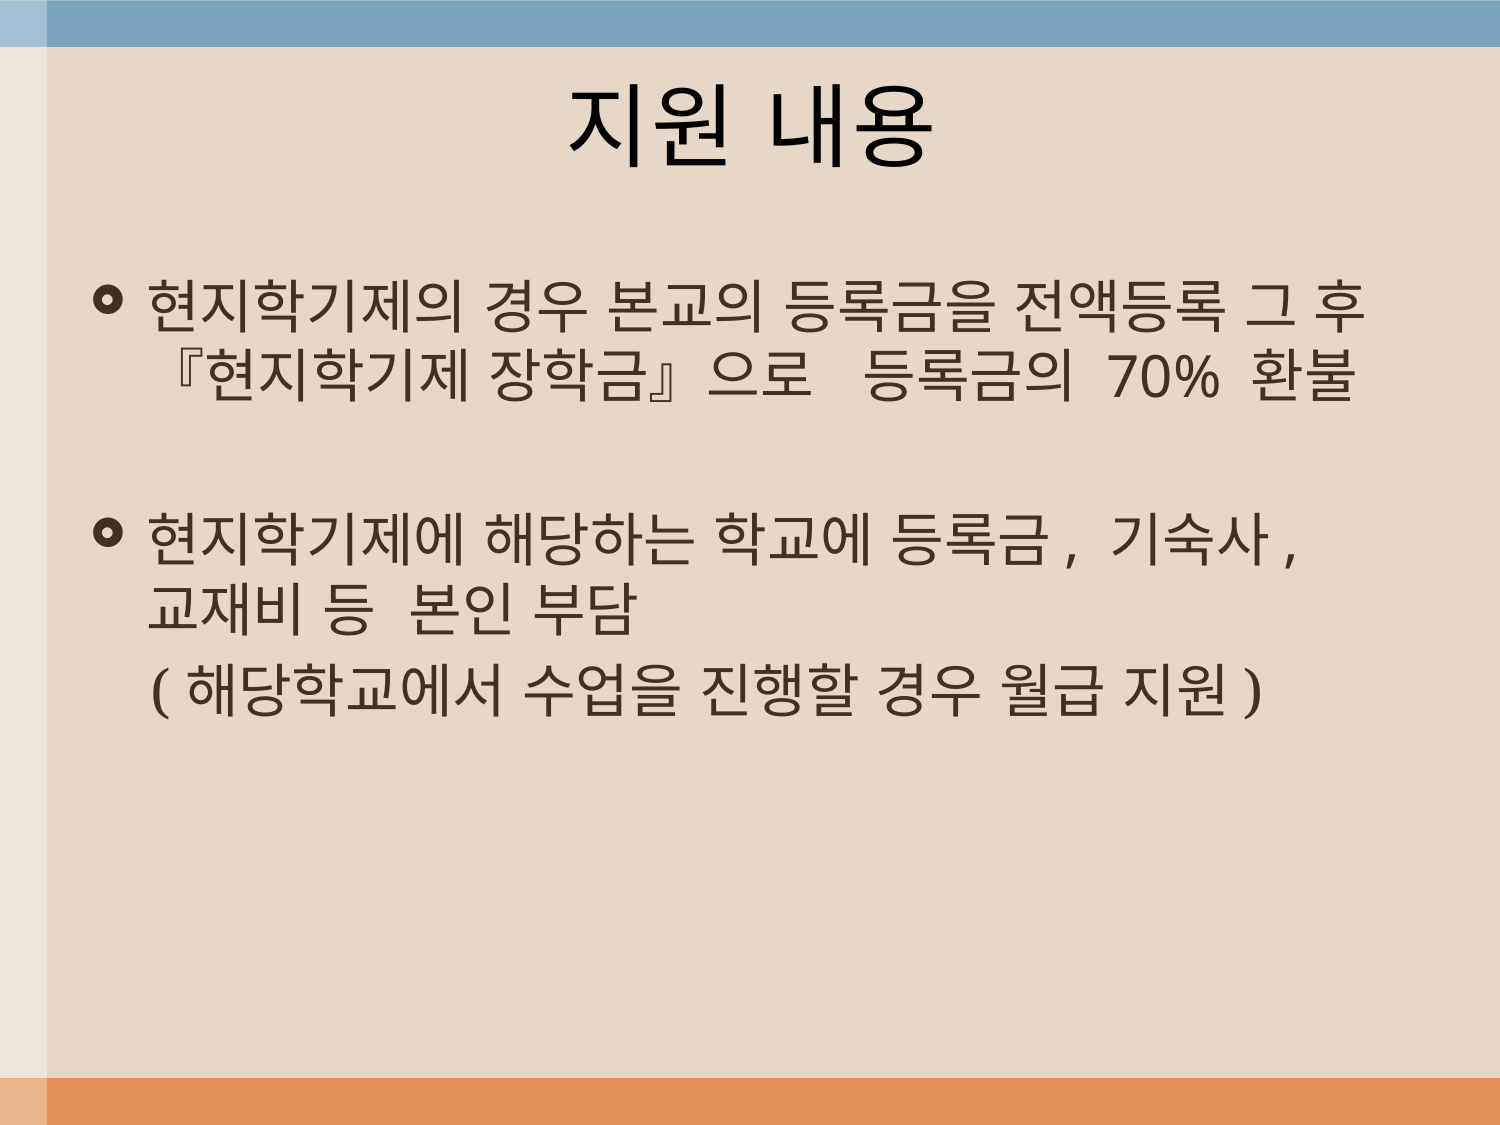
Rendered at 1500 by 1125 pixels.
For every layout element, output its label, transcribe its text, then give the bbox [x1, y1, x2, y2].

list 현지학기제의 경우 본교의 등록금을 전액등록 그 후 『현지학기제 장학금』으로 등록금의 70% 환불 현지학기제에 해당하는 학교에 등록금, 기숙사, 교재비 등 본인 부담 (해당학교에서 수업을 진행할 경우 월급 지원) [75, 262, 1425, 1005]
title 지원 내용 [49, 46, 1454, 202]
